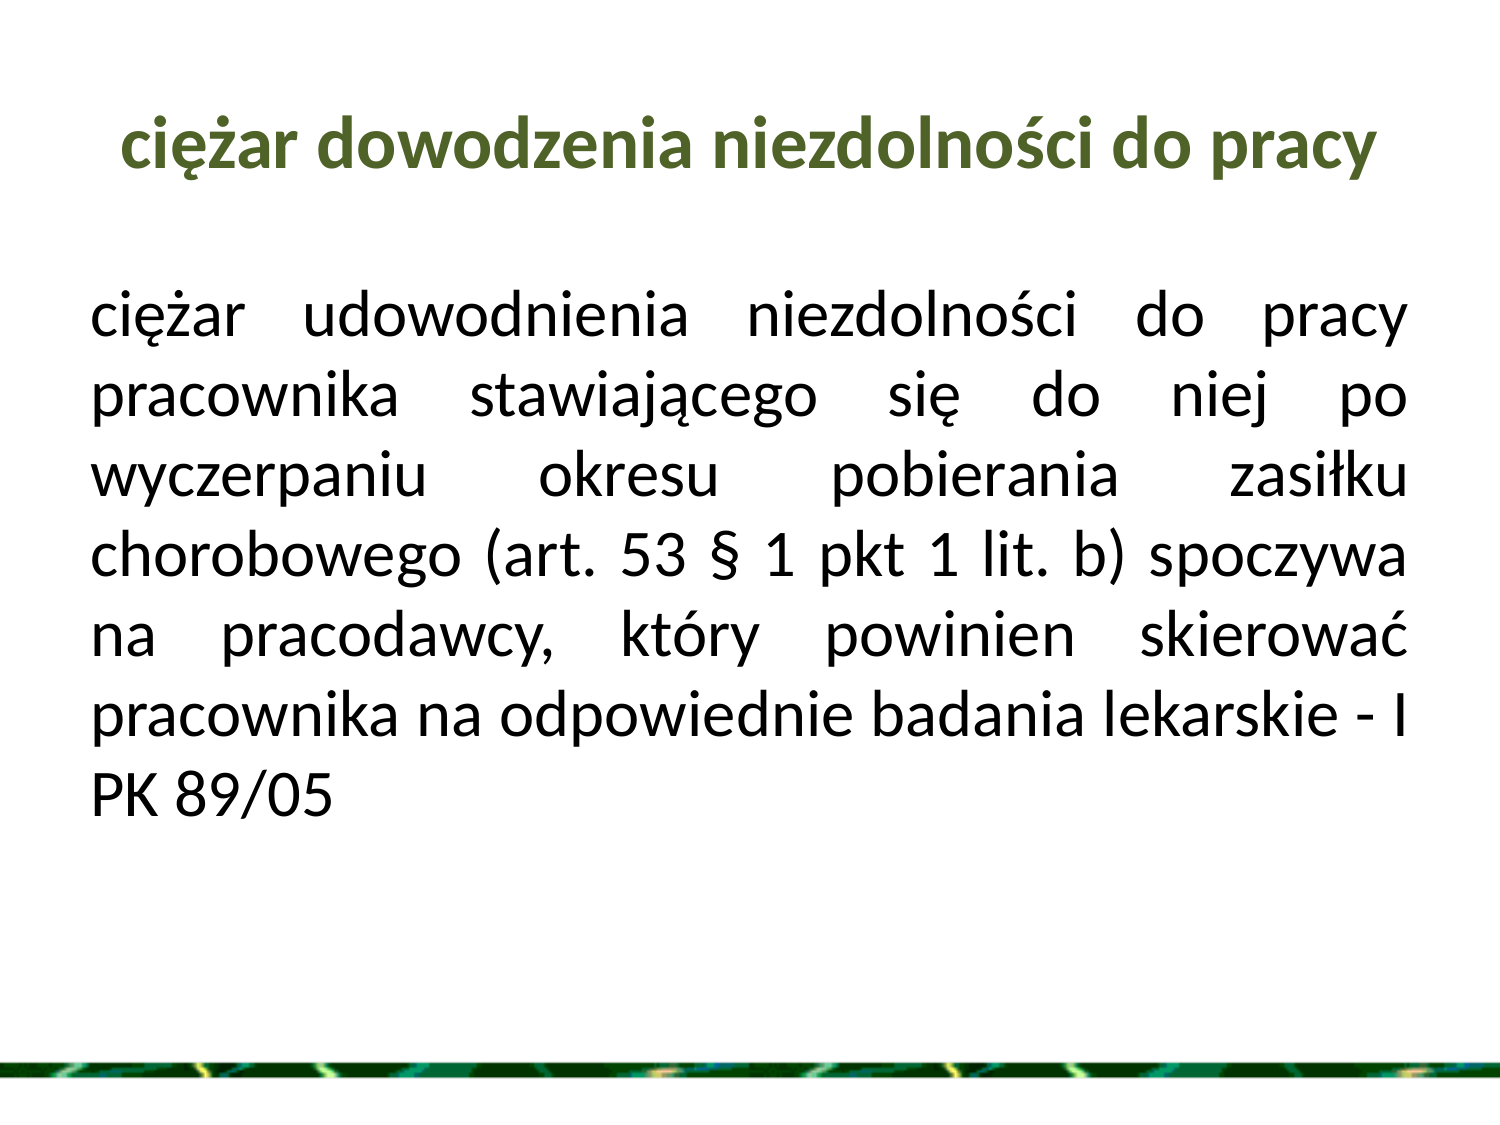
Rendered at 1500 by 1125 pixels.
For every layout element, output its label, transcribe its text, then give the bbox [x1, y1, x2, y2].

picture [0, 1058, 1500, 1084]
title ciężar dowodzenia niezdolności do pracy [75, 45, 1425, 233]
list ciężar udowodnienia niezdolności do pracy pracownika stawiającego się do niej po wyczerpaniu okresu pobierania zasiłku chorobowego (art. 53 § 1 pkt 1 lit. b) spoczywa na pracodawcy, który powinien skierować pracownika na odpowiednie badania lekarskie - I PK 89/05 [75, 262, 1425, 1005]
